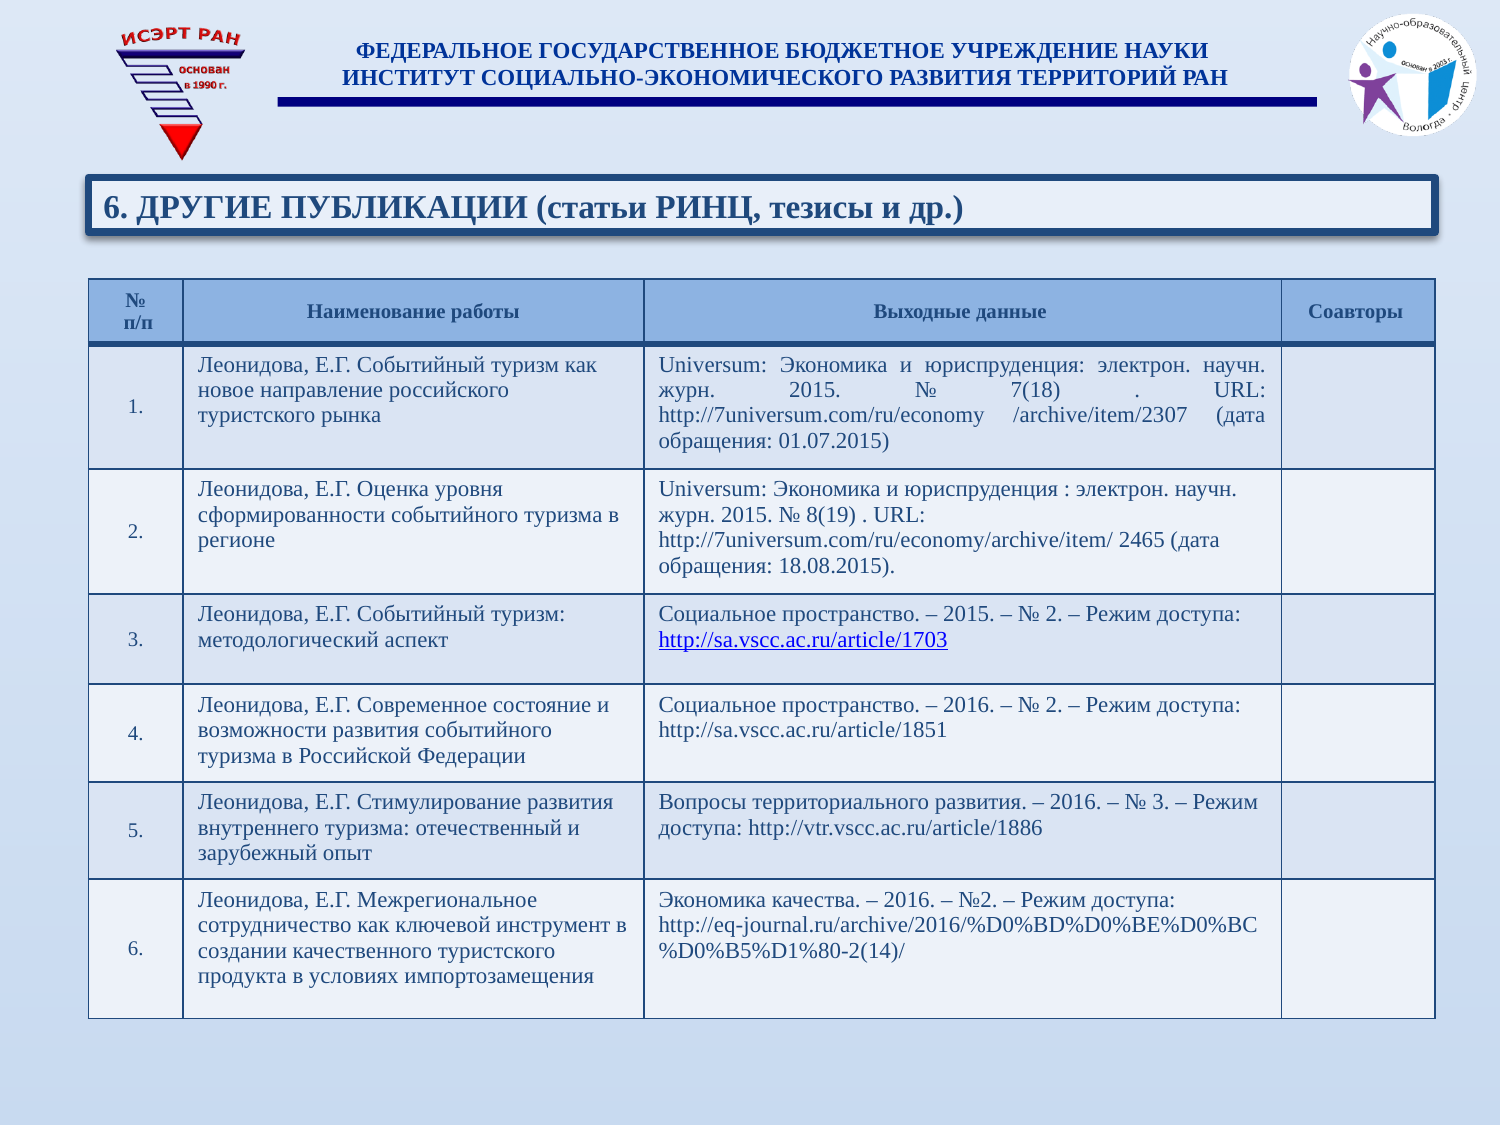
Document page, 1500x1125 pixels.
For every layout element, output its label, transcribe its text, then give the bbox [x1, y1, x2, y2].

table_cell Леонидова, Е.Г. Межрегиональное сотрудничество как ключевой инструмент в создании качественного туристского продукта в условиях импортозамещения [184, 880, 643, 1018]
table_cell 4. [89, 685, 182, 781]
table_cell Universum: Экономика и юриспруденция: электрон. научн. журн. 2015. № 7(18) . URL: http://7universum.com/ru/economy /archive/item/2307 (дата обращения: 01.07.2015) [645, 347, 1281, 468]
table_cell Леонидова, Е.Г. Стимулирование развития внутреннего туризма: отечественный и зарубежный опыт [184, 783, 643, 878]
table_header Соавторы [1282, 280, 1434, 341]
table_cell Леонидова, Е.Г. Современное состояние и возможности развития событийного туризма в Российской Федерации [184, 685, 643, 781]
table_cell Леонидова, Е.Г. Оценка уровня сформированности событийного туризма в регионе [184, 470, 643, 593]
table_cell 1. [89, 347, 182, 468]
table_cell [1282, 347, 1434, 468]
table_cell 2. [89, 470, 182, 593]
table_cell [1282, 595, 1434, 683]
table_cell Вопросы территориального развития. – 2016. – № 3. – Режим доступа: http://vtr.vscc.ac.ru/article/1886 [645, 783, 1281, 878]
table_cell 3. [89, 595, 182, 683]
table_header Наименование работы [184, 280, 643, 341]
table_cell 6. [89, 880, 182, 1018]
text_box 6. ДРУГИЕ ПУБЛИКАЦИИ (статьи РИНЦ, тезисы и др.) [85, 174, 1439, 236]
table_cell [1282, 685, 1434, 781]
table_header № п/п [89, 280, 182, 341]
table_cell [1282, 783, 1434, 878]
table_cell Леонидова, Е.Г. Событийный туризм как новое направление российского туристского рынка [184, 347, 643, 468]
picture [1345, 10, 1478, 138]
text_box ФЕДЕРАЛЬНОЕ ГОСУДАРСТВЕННОЕ БЮДЖЕТНОЕ УЧРЕЖДЕНИЕ НАУКИ ИНСТИТУТ СОЦИАЛЬНО-ЭКОНОМИЧЕСКОГО РАЗВИТИЯ ТЕРРИТОРИЙ РАН [253, 31, 1339, 98]
table_cell [1282, 470, 1434, 593]
table_cell 5. [89, 783, 182, 878]
table_cell Социальное пространство. – 2015. – № 2. – Режим доступа: http://sa.vscc.ac.ru/article/1703 [645, 595, 1281, 683]
table_header Выходные данные [645, 280, 1281, 341]
table_cell Universum: Экономика и юриспруденция : электрон. научн. журн. 2015. № 8(19) . URL: http://7universum.com/ru/economy/archive/item/ 2465 (дата обращения: 18.08.2015). [645, 470, 1281, 593]
table_cell Экономика качества. – 2016. – №2. – Режим доступа: http://eq-journal.ru/archive/2016/%D0%BD%D0%BE%D0%BC%D0%B5%D1%80-2(14)/ [645, 880, 1281, 1018]
picture [110, 23, 249, 162]
table_cell [1282, 880, 1434, 1018]
table_cell Леонидова, Е.Г. Событийный туризм: методологический аспект [184, 595, 643, 683]
table_cell Социальное пространство. – 2016. – № 2. – Режим доступа: http://sa.vscc.ac.ru/article/1851 [645, 685, 1281, 781]
